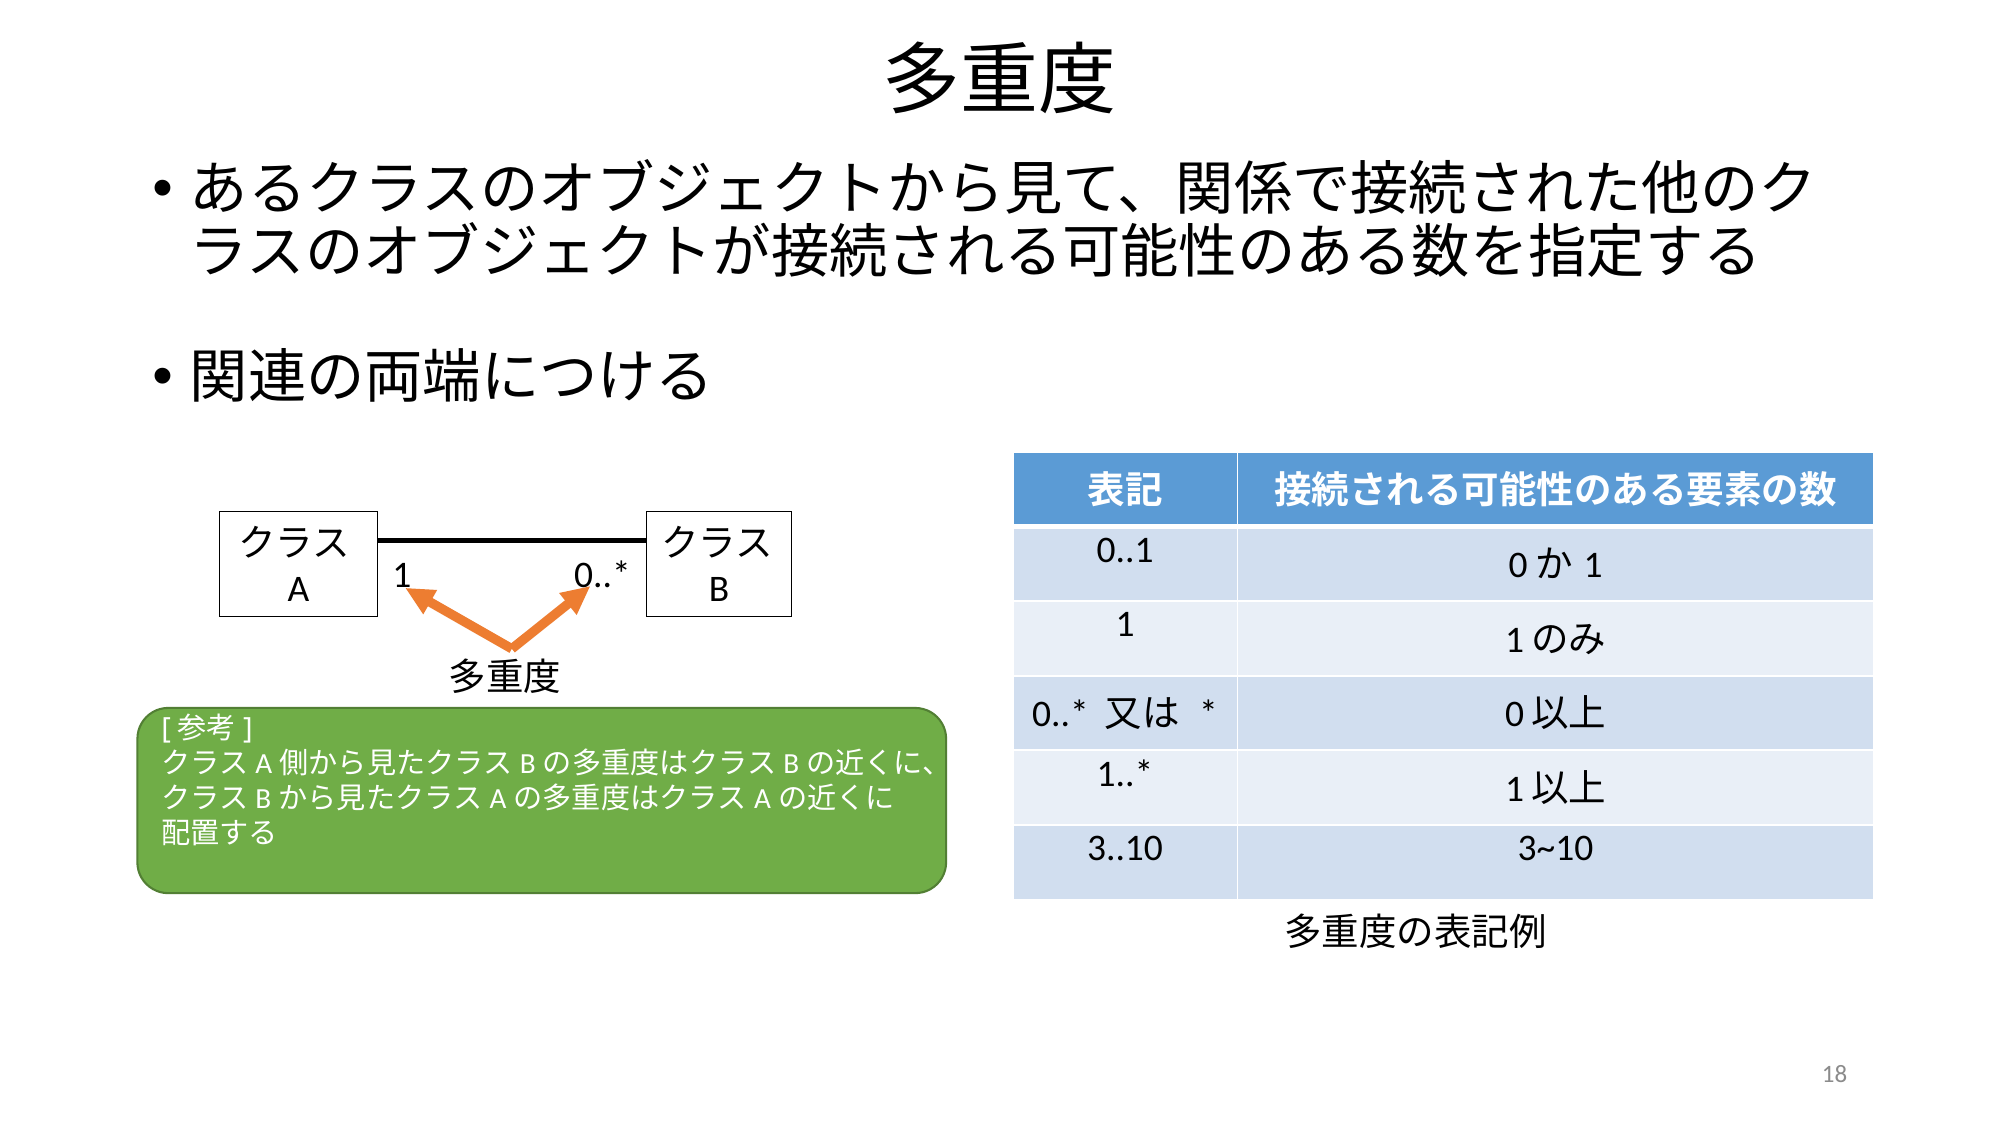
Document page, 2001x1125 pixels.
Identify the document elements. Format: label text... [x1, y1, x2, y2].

table_header 表記 [1014, 453, 1237, 524]
table_cell 0..* 又は * [1014, 677, 1237, 749]
table_cell 0か1 [1238, 529, 1873, 600]
table_cell 3..10 [1014, 826, 1237, 899]
table_cell 0..1 [1014, 529, 1237, 600]
table_cell 1以上 [1238, 751, 1873, 824]
title 多重度 [137, 32, 1863, 132]
table_cell 0以上 [1238, 677, 1873, 749]
text_box クラスB [646, 511, 792, 617]
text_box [405, 588, 511, 649]
text_box [参考] クラスA側から見たクラスBの多重度はクラスBの近くに、 クラスBから見たクラスAの多重度はクラスAの近くに配置する [136, 706, 948, 895]
table_cell 1 [1014, 602, 1237, 675]
list あるクラスのオブジェクトから見て、関係で接続された他のクラスのオブジェクトが接続される可能性のある数を指定する 関連の両端につける [137, 151, 1863, 1014]
text_box 多重度 [433, 645, 613, 706]
text_box 1 [377, 542, 434, 602]
table_header 接続される可能性のある要素の数 [1238, 453, 1873, 524]
text_box 多重度の表記例 [1269, 900, 1786, 961]
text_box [511, 586, 590, 649]
table_cell 3~10 [1238, 826, 1873, 899]
table_cell 1のみ [1238, 602, 1873, 675]
text_box クラスA [219, 511, 378, 617]
text_box 0..* [559, 542, 661, 602]
slide_number 18 [1412, 1042, 1863, 1103]
table_cell 1..* [1014, 751, 1237, 824]
